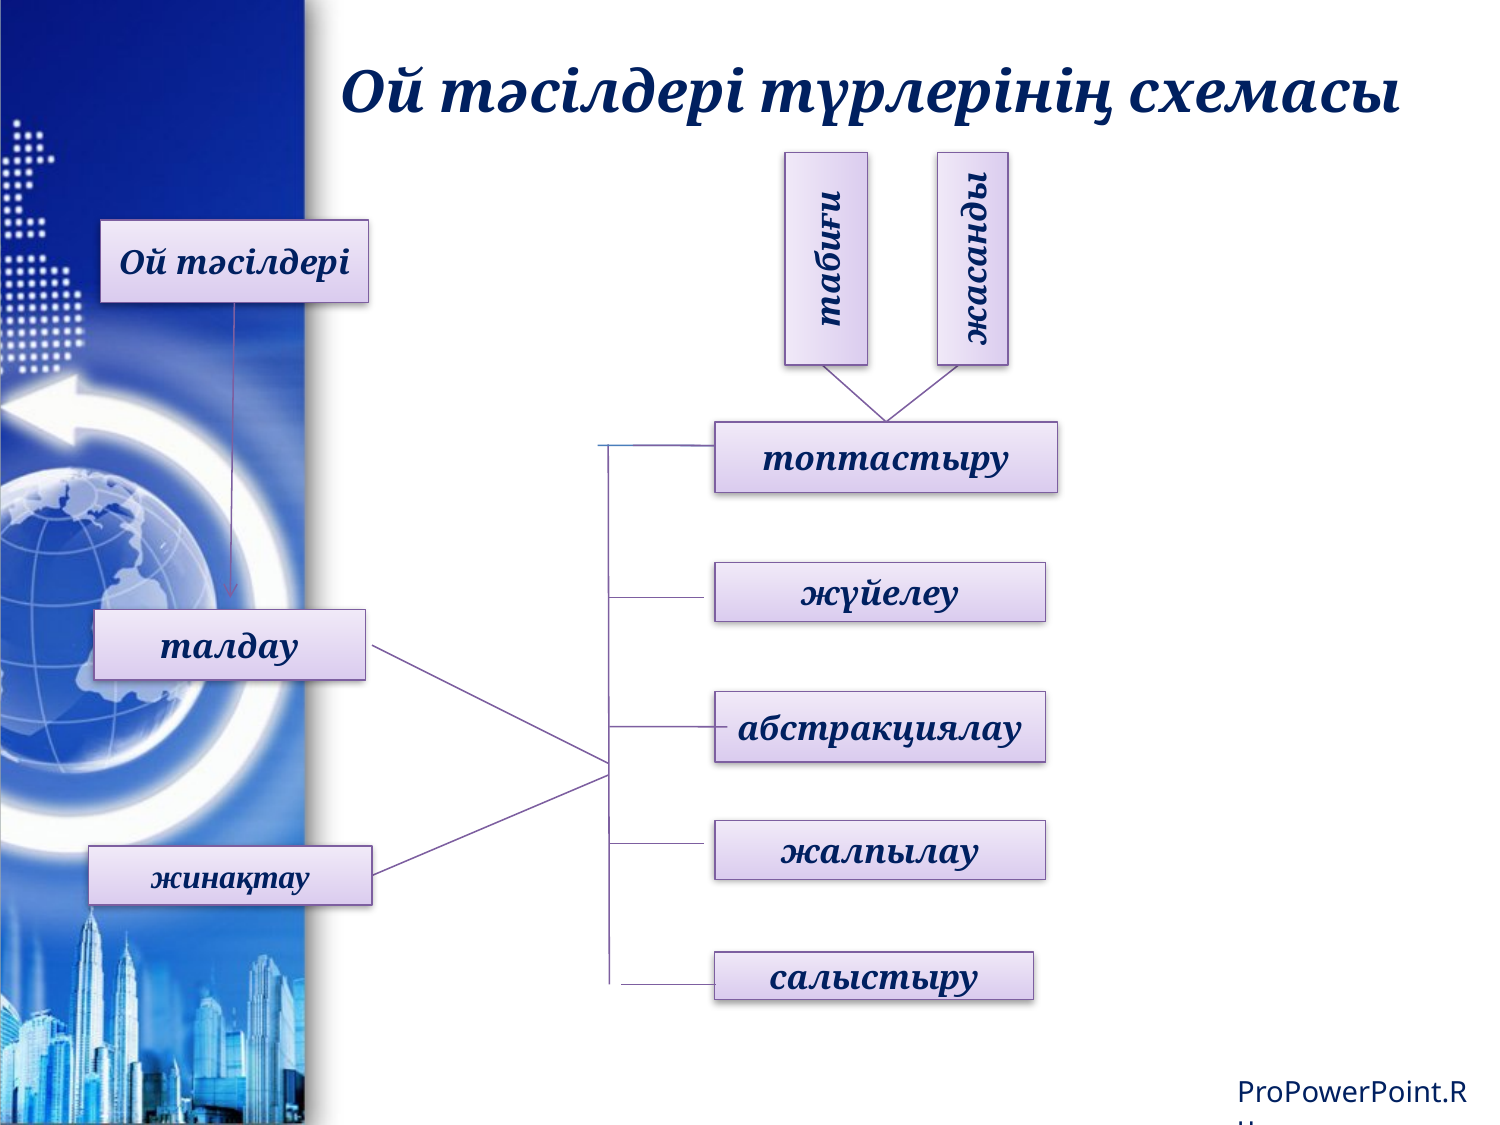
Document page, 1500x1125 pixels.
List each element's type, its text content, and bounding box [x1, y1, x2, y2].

text_box Ой тәсілдері түрлерінің схемасы [324, 46, 1459, 132]
text_box табиғи [784, 152, 868, 366]
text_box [893, 354, 953, 431]
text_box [371, 644, 609, 712]
text_box Ой тәсілдері [100, 219, 369, 303]
text_box жүйелеу [714, 562, 1046, 622]
picture [0, 0, 1500, 1125]
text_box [823, 359, 883, 426]
text_box абстракциялау [714, 691, 1046, 763]
text_box топтастыру [714, 421, 1058, 493]
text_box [371, 774, 609, 876]
text_box жалпылау [714, 820, 1046, 880]
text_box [371, 723, 609, 764]
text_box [229, 302, 235, 599]
text_box жинақтау [88, 845, 373, 906]
text_box талдау [93, 609, 366, 681]
text_box жасанды [937, 152, 1009, 366]
text_box салыстыру [714, 951, 1034, 1000]
